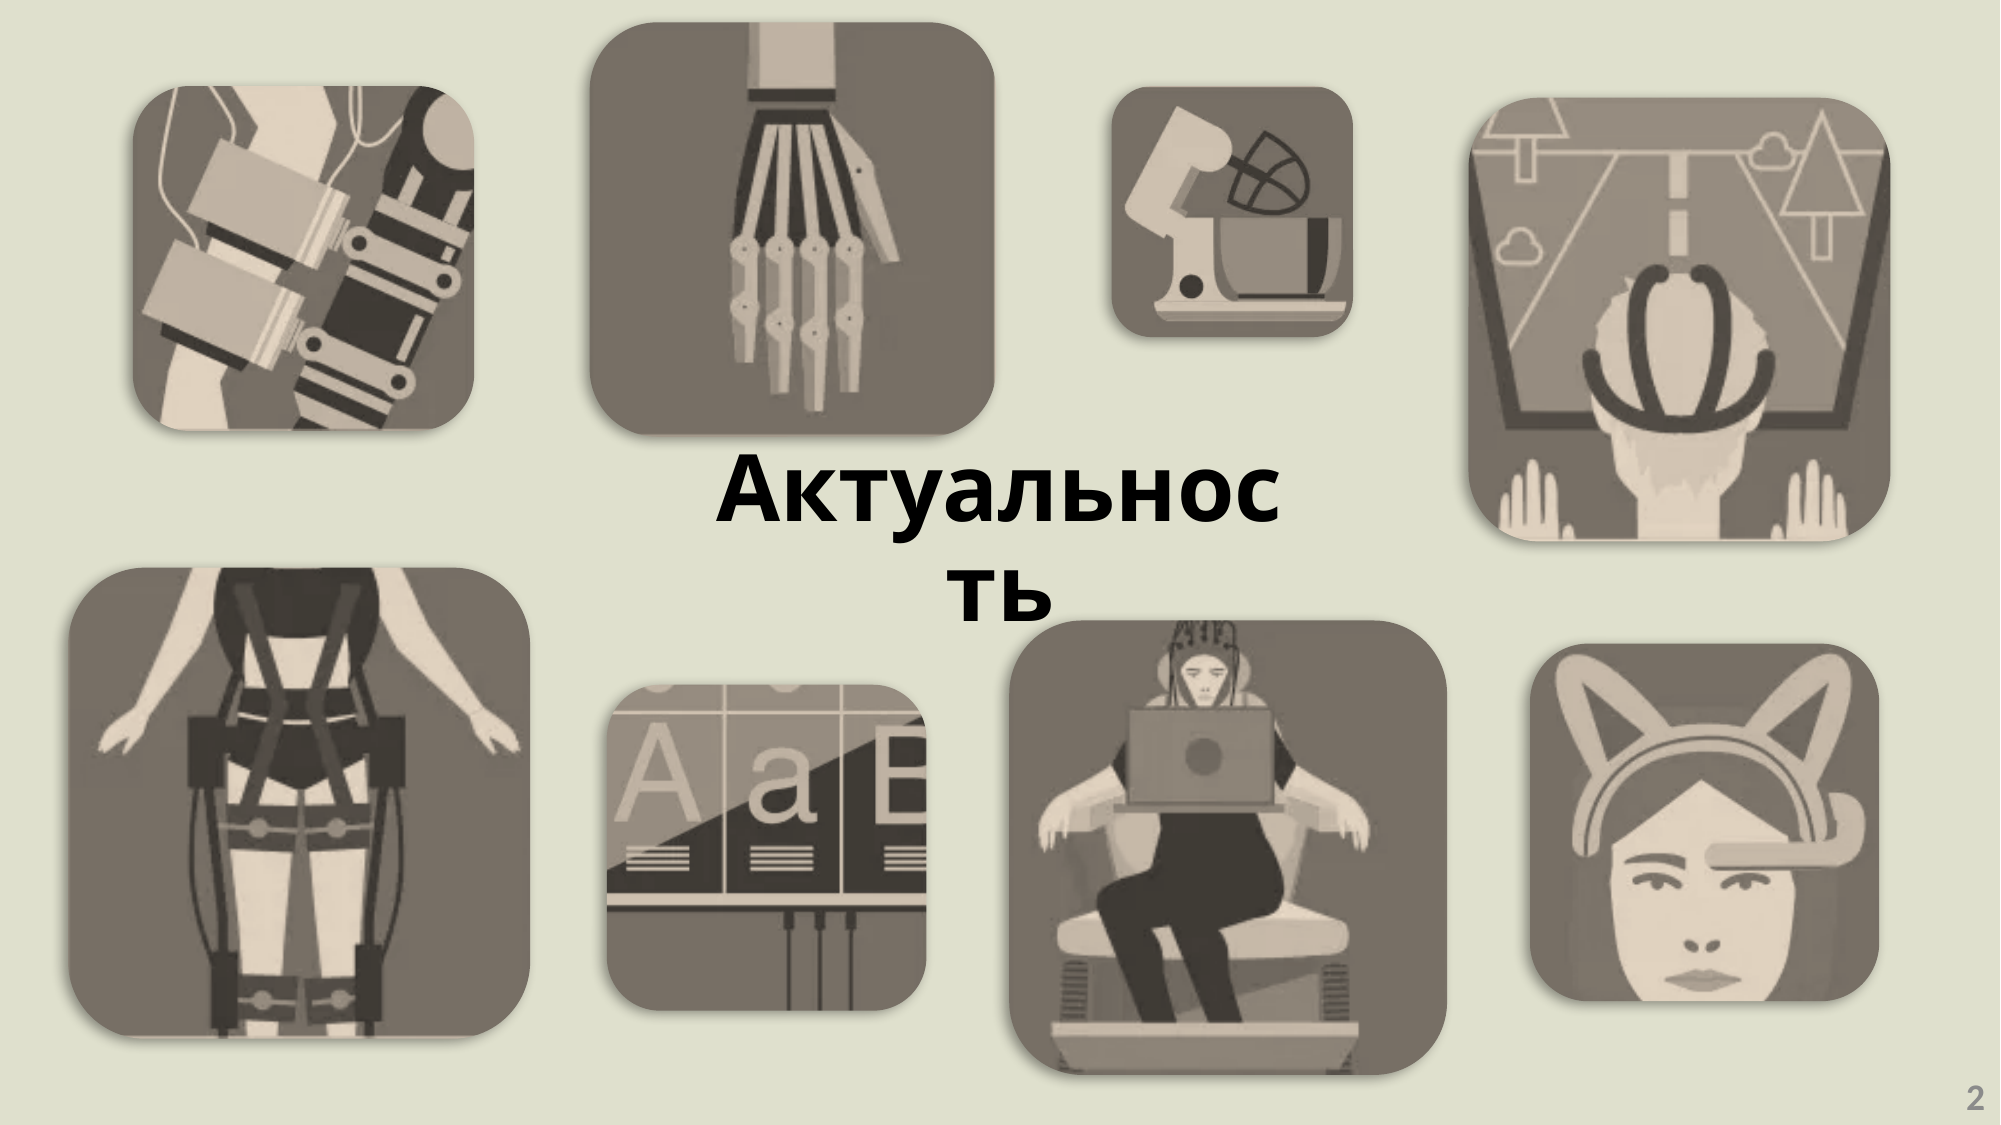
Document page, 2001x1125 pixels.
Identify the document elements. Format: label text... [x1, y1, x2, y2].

picture [606, 684, 927, 1011]
slide_number 2 [1550, 1065, 2000, 1125]
picture [1529, 643, 1880, 1002]
picture [589, 22, 997, 437]
picture [68, 567, 531, 1039]
picture [1009, 620, 1448, 1075]
picture [1111, 86, 1353, 338]
picture [132, 86, 475, 431]
title Актуальность [697, 432, 1302, 651]
picture [1468, 97, 1891, 542]
